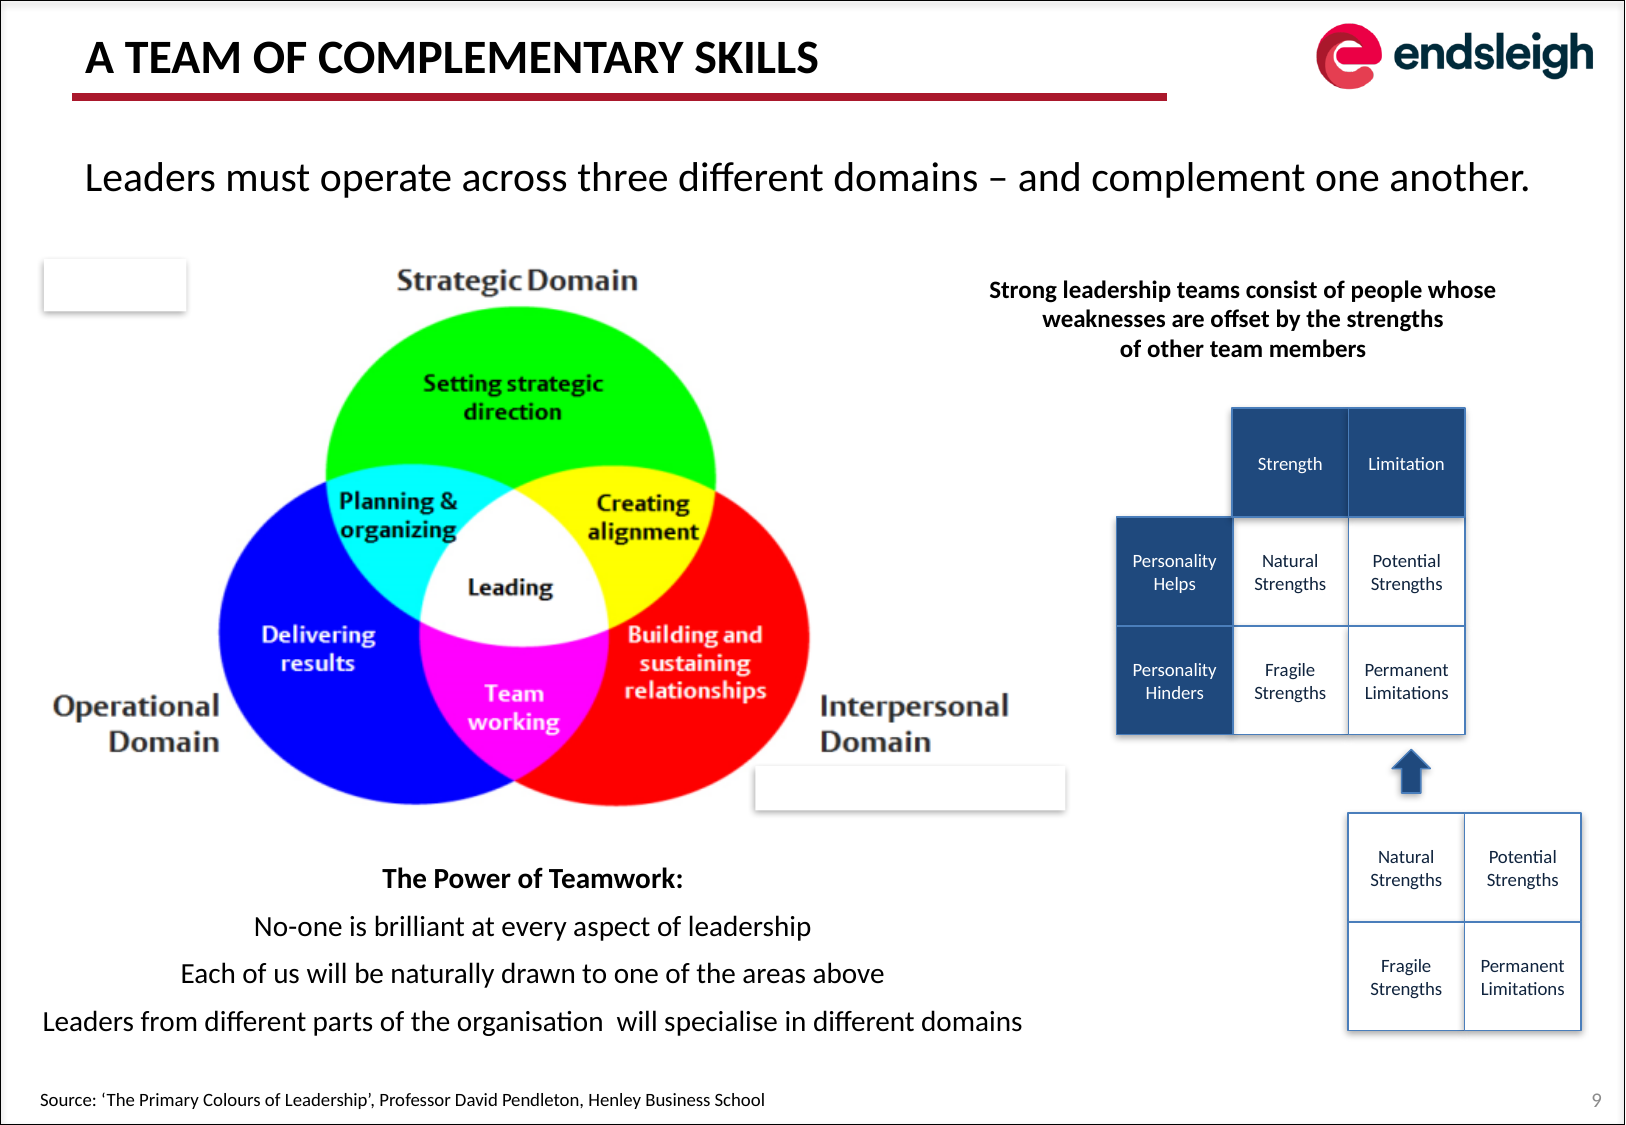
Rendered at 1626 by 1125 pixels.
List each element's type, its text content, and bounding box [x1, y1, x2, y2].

picture [1284, 12, 1625, 100]
text_box Strong leadership teams consist of people whose weaknesses are offset by the strengths of other team members [1070, 265, 1560, 371]
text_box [43, 258, 1066, 811]
slide_number 9 [1237, 1069, 1617, 1125]
text_box Leaders must operate across three different domains – and complement one another. [70, 142, 1560, 208]
text_box The Power of Teamwork: No-one is brilliant at every aspect of leadership Each of us will be naturally drawn to one of the areas above Leaders from different parts of the organisation will specialise in different domains [27, 852, 1039, 1045]
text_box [1116, 407, 1582, 1031]
text_box [0, 0, 1625, 1125]
text_box Source: ‘The Primary Colours of Leadership’, Professor David Pendleton, Henley Business School [25, 1079, 780, 1118]
